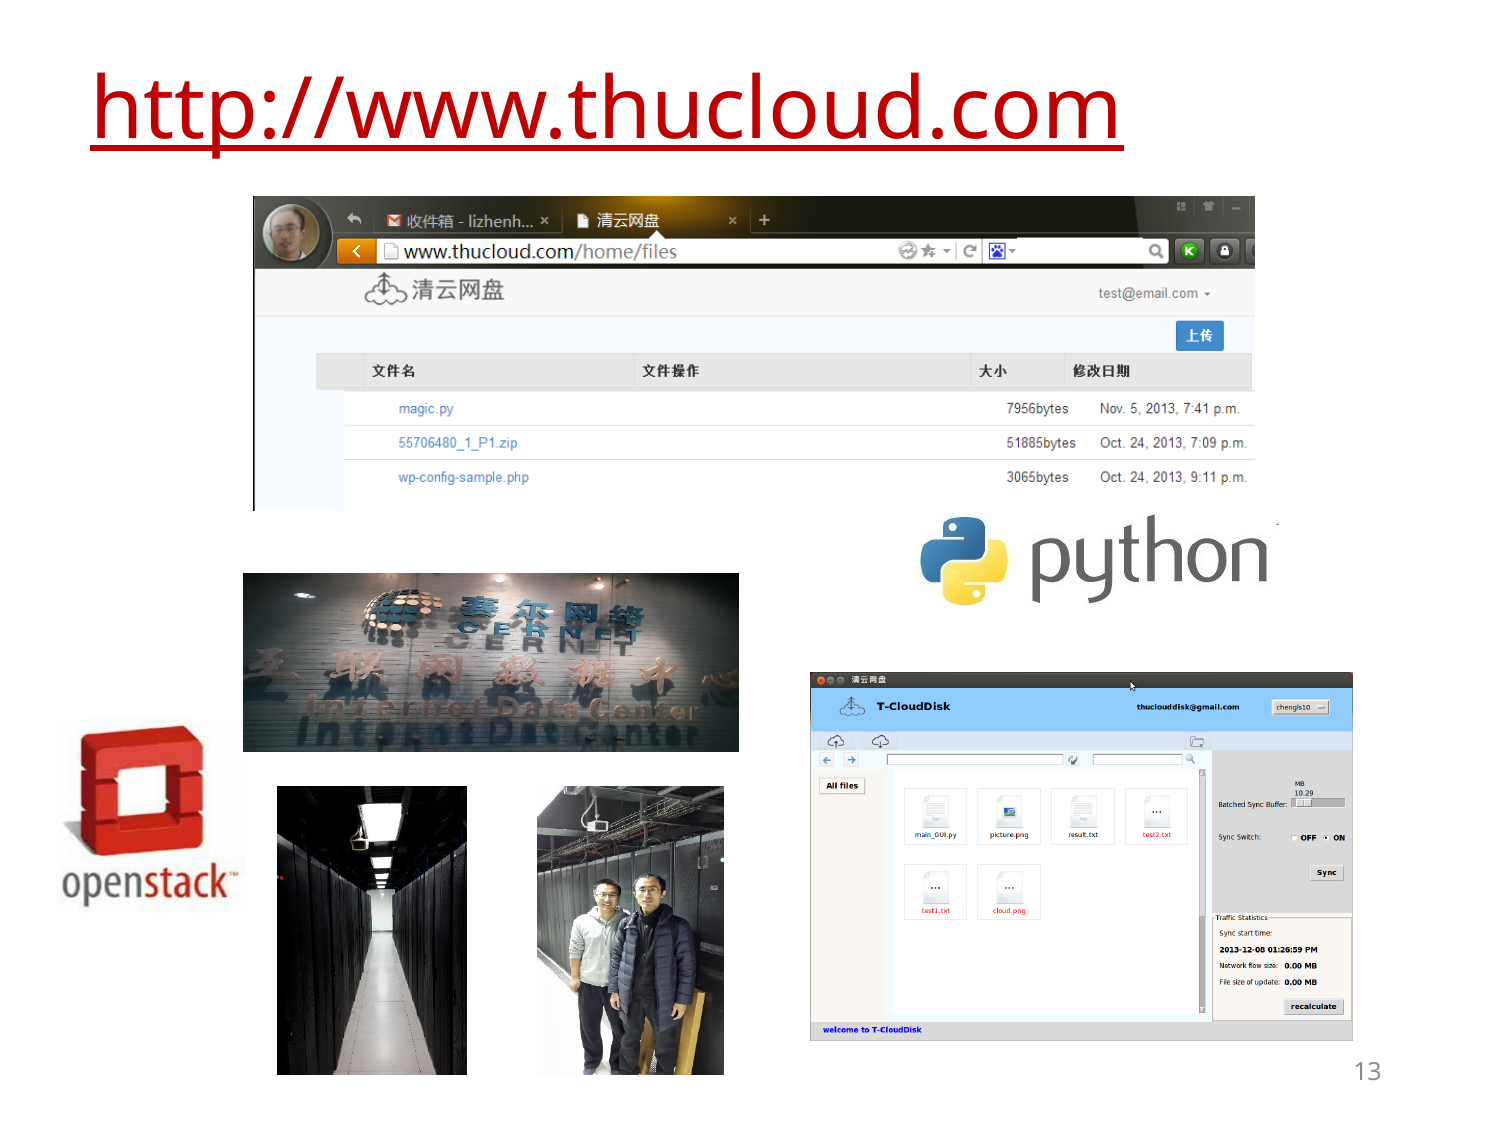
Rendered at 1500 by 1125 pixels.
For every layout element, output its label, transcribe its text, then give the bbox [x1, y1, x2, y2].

picture [277, 786, 467, 1075]
picture [253, 196, 1279, 606]
slide_number 13 [1059, 1042, 1397, 1103]
picture [52, 573, 739, 917]
picture [810, 672, 1353, 1041]
picture [537, 786, 724, 1075]
title http://www.thucloud.com [75, 45, 1425, 168]
